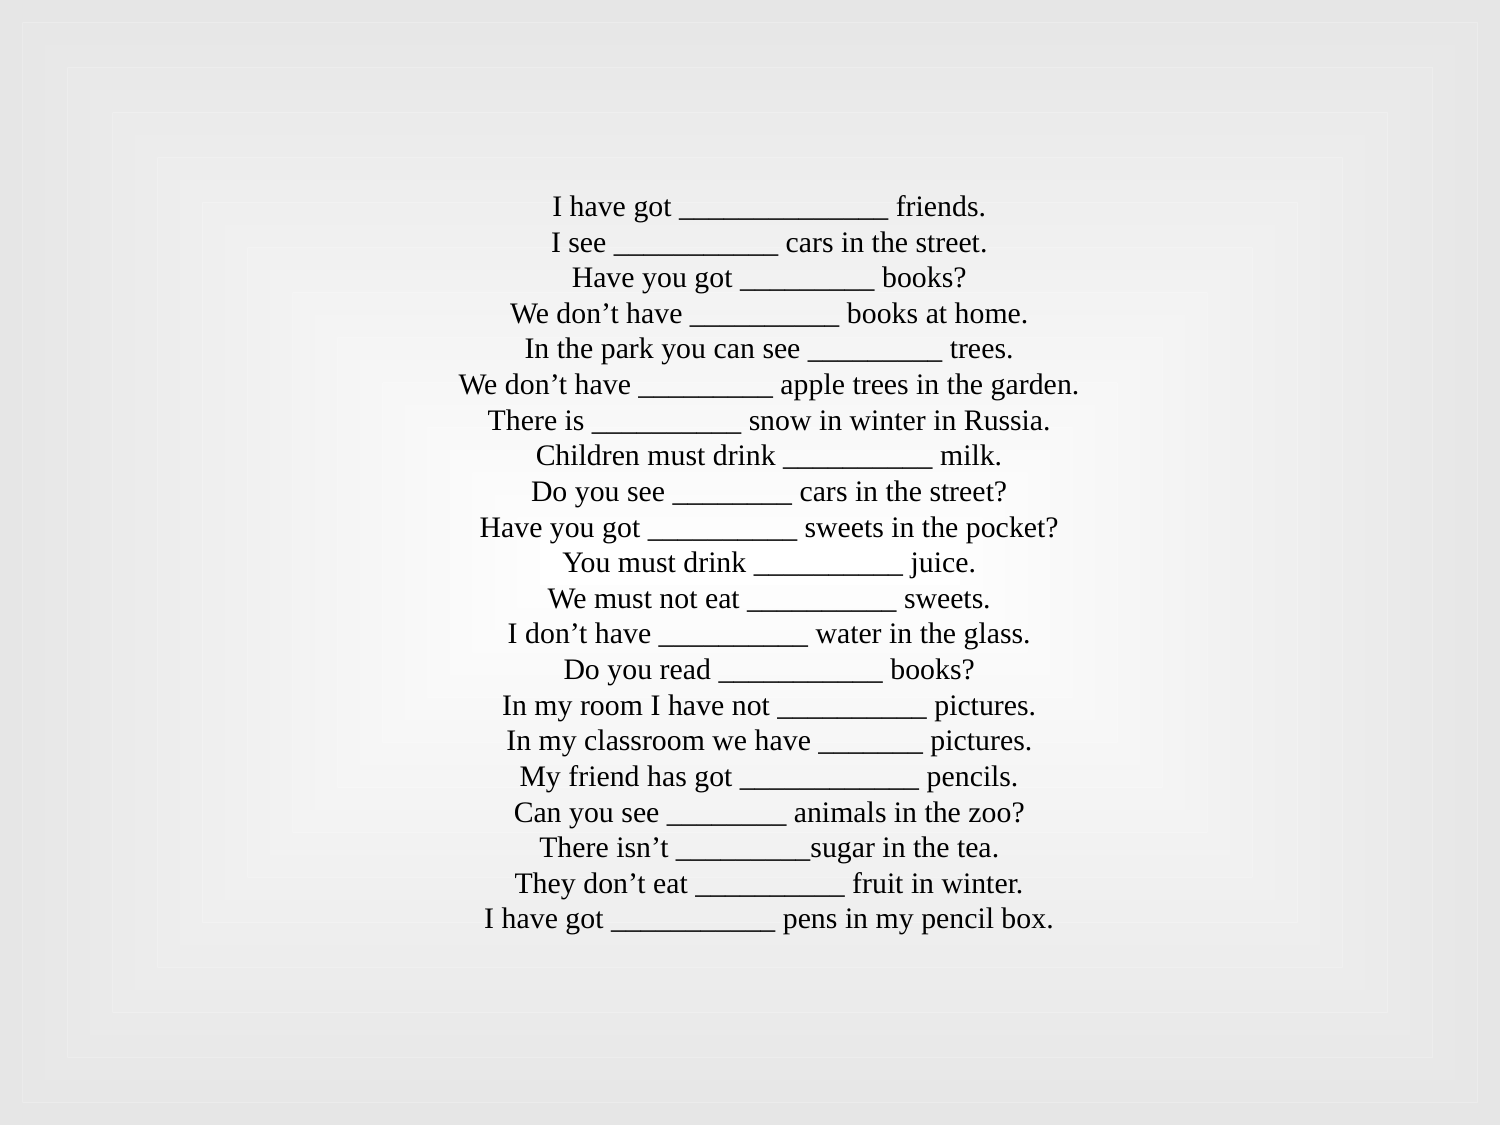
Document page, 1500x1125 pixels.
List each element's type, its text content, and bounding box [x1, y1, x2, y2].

title I have got ______________ friends. I see ___________ cars in the street. Have you got _________ books? We don’t have __________ books at home. In the park you can see _________ trees. We don’t have _________ apple trees in the garden. There is __________ snow in winter in Russia. Children must drink __________ milk. Do you see ________ cars in the street? Have you got __________ sweets in the pocket? You must drink __________ juice. We must not eat __________ sweets. I don’t have __________ water in the glass. Do you read ___________ books? In my room I have not __________ pictures. In my classroom we have _______ pictures. My friend has got ____________ pencils. Can you see ________ animals in the zoo? There isn’t _________sugar in the tea. They don’t eat __________ fruit in winter. I have got ___________ pens in my pencil box. [75, 45, 1465, 1090]
